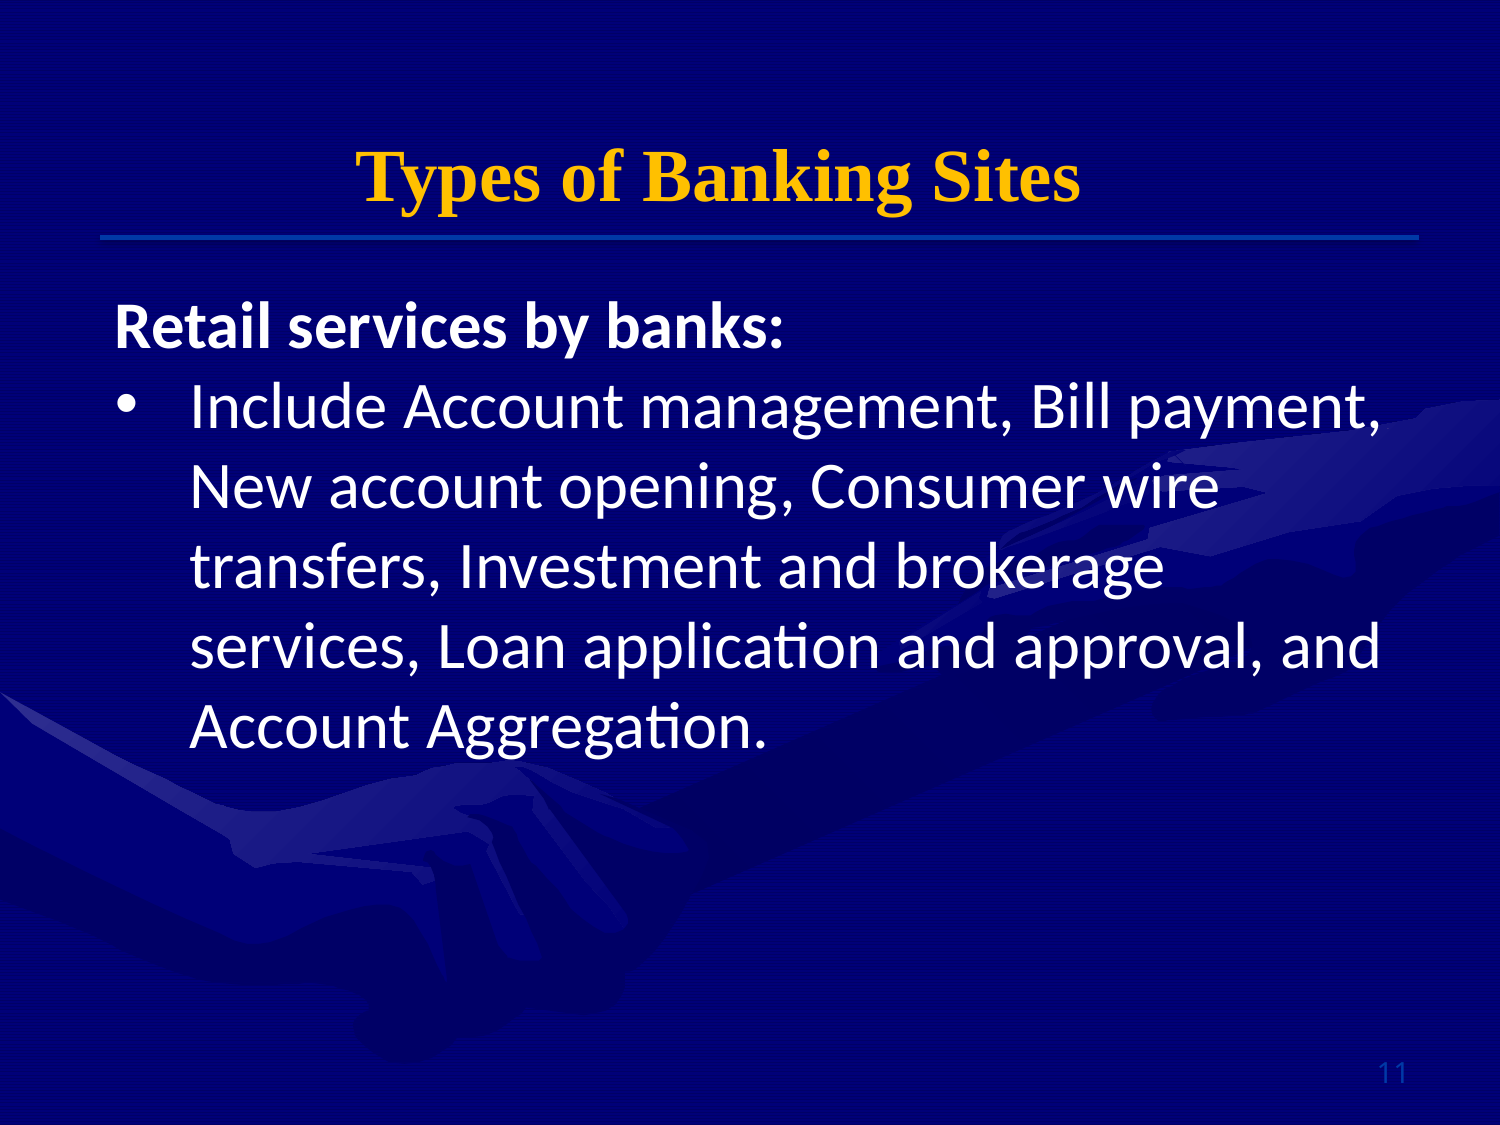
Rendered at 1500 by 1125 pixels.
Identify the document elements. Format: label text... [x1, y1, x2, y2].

text_box Retail services by banks: Include Account management, Bill payment, New account opening, Consumer wire transfers, Investment and brokerage services, Loan application and approval, and Account Aggregation. [99, 274, 1421, 770]
text_box Types of Banking Sites [0, 118, 1438, 224]
text_box 11 [1074, 1012, 1425, 1073]
